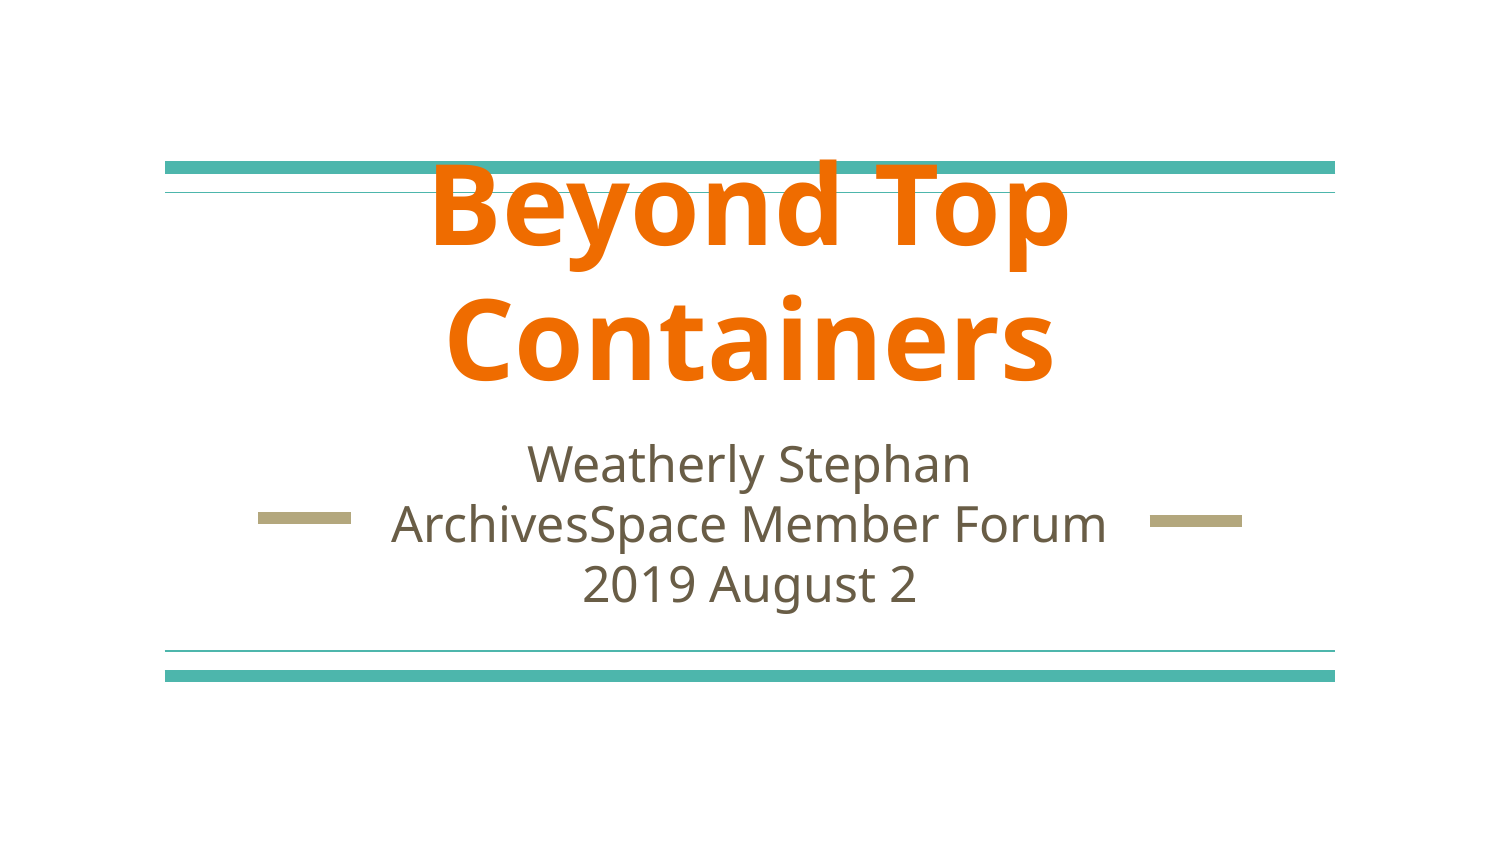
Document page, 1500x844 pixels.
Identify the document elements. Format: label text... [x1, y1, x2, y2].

title Beyond Top Containers [164, 249, 1336, 418]
subtitle Weatherly Stephan ArchivesSpace Member Forum 2019 August 2 [350, 417, 1150, 548]
